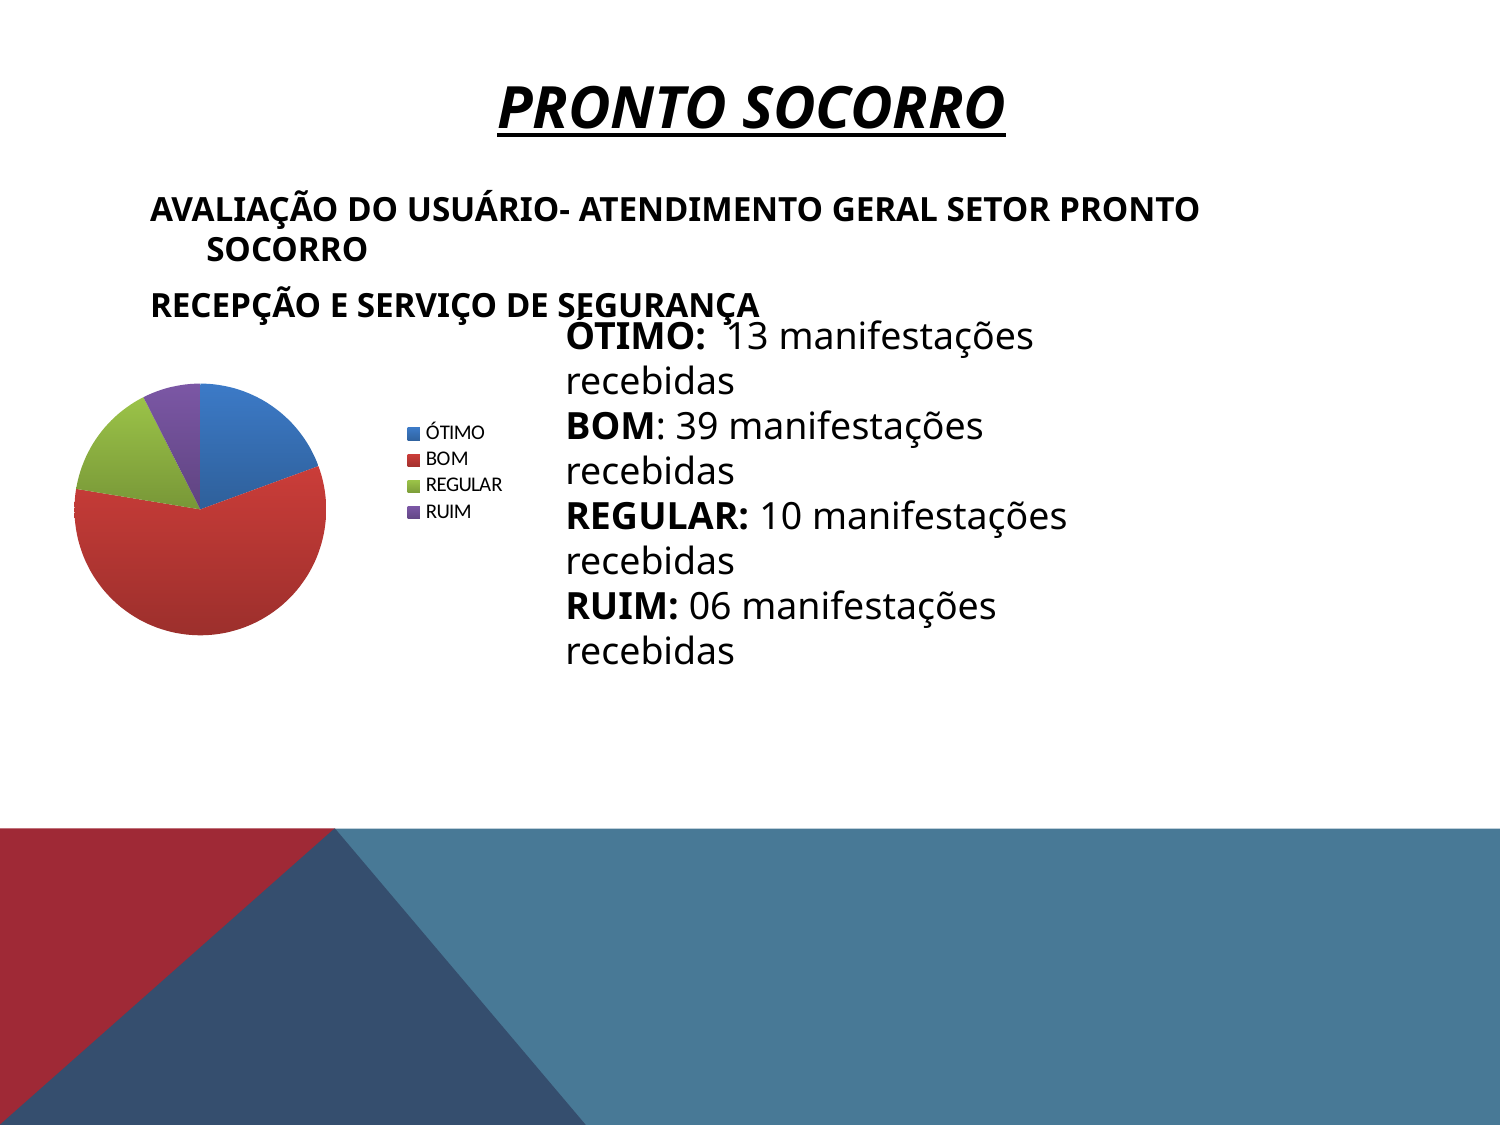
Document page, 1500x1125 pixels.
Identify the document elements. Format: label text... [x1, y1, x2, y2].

title PRONTO SOCORRO [135, 60, 1369, 150]
chart [0, 304, 523, 643]
list AVALIAÇÃO DO USUÁRIO- ATENDIMENTO GERAL SETOR PRONTO SOCORRO RECEPÇÃO E SERVIÇO DE SEGURANÇA [135, 180, 1369, 768]
text_box ÓTIMO: 13 manifestações recebidas BOM: 39 manifestações recebidas REGULAR: 10 manifestações recebidas RUIM: 06 manifestações recebidas [550, 304, 1090, 725]
